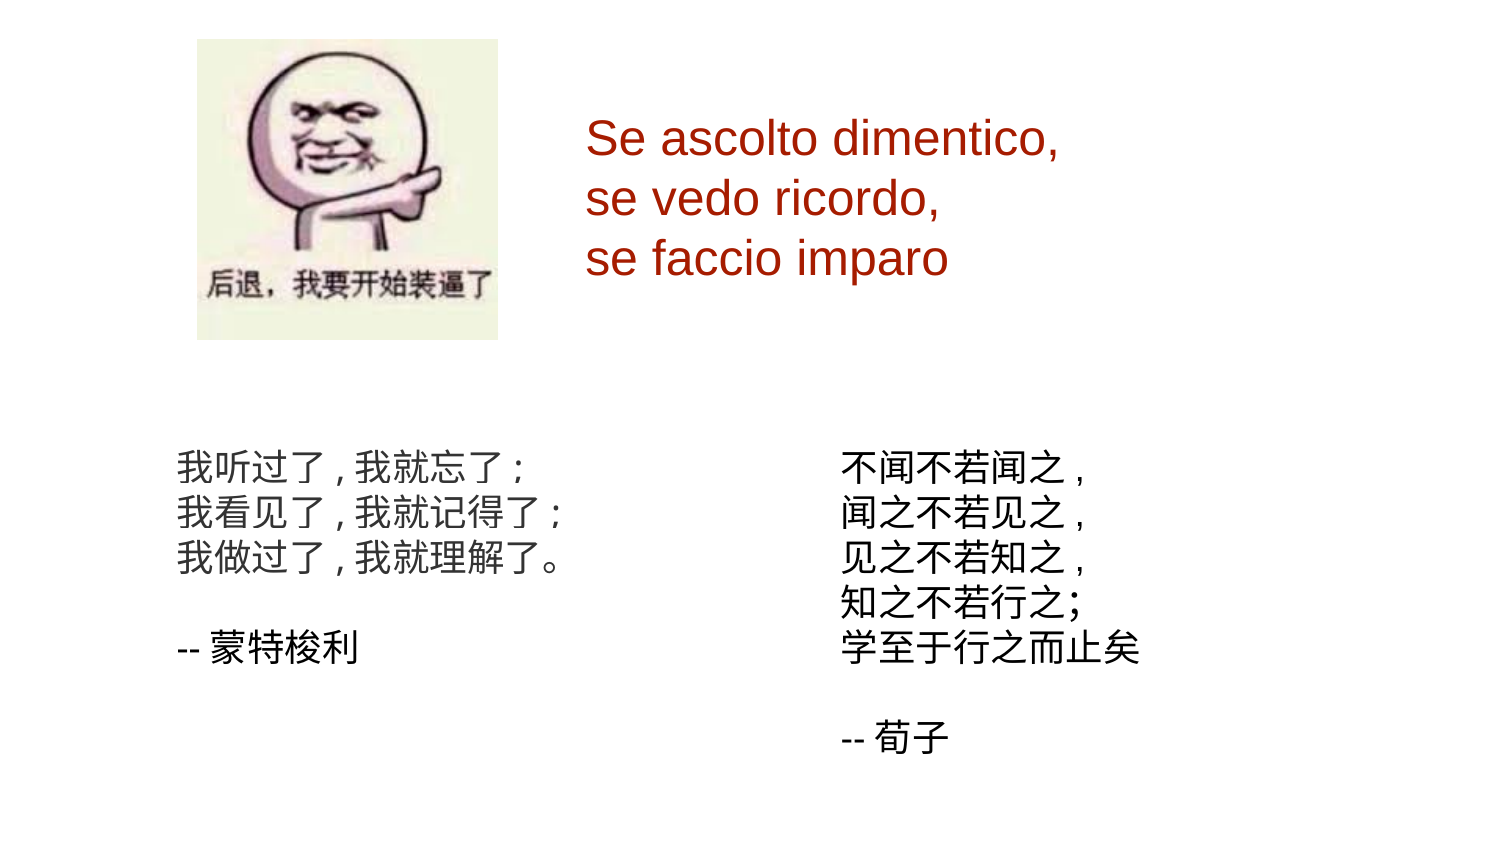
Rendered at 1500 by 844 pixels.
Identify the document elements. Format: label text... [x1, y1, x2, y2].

text_box Se ascolto dimentico, se vedo ricordo, se faccio imparo [570, 89, 1105, 313]
text_box 我听过了,我就忘了; 我看见了,我就记得了; 我做过了,我就理解了。 --蒙特梭利 [161, 428, 715, 718]
picture [197, 39, 499, 341]
text_box 不闻不若闻之, 闻之不若见之, 见之不若知之, 知之不若行之； 学至于行之而止矣 --荀子 [825, 428, 1316, 812]
